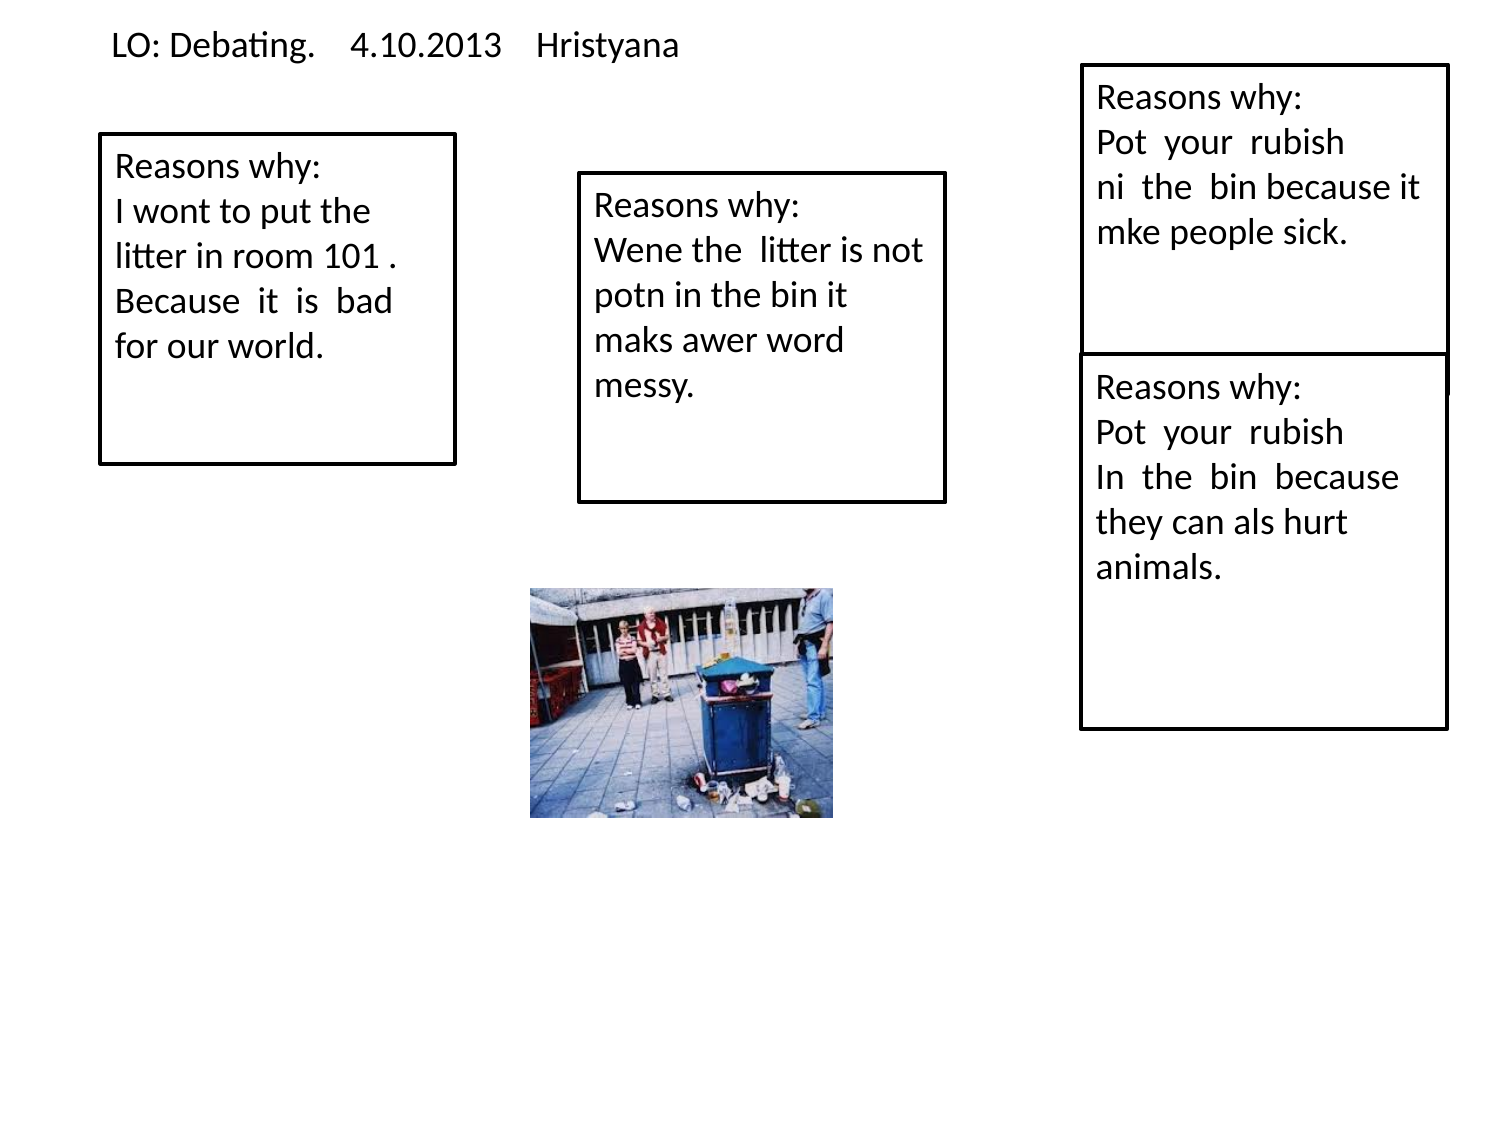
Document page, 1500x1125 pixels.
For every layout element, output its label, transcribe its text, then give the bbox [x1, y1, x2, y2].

text_box Reasons why: Pot your rubish ni the bin because it mke people sick. [1080, 73, 1450, 396]
text_box Reasons why: Pot your rubish In the bin because they can als hurt animals. [1079, 352, 1449, 731]
text_box Reasons why: Wene the litter is not potn in the bin it maks awer word messy. [577, 171, 947, 504]
picture [529, 588, 833, 818]
text_box Reasons why: I wont to put the litter in room 101 . Because it is bad for our world. [98, 132, 457, 466]
text_box LO: Debating. 4.10.2013 Hristyana [96, 12, 1491, 73]
